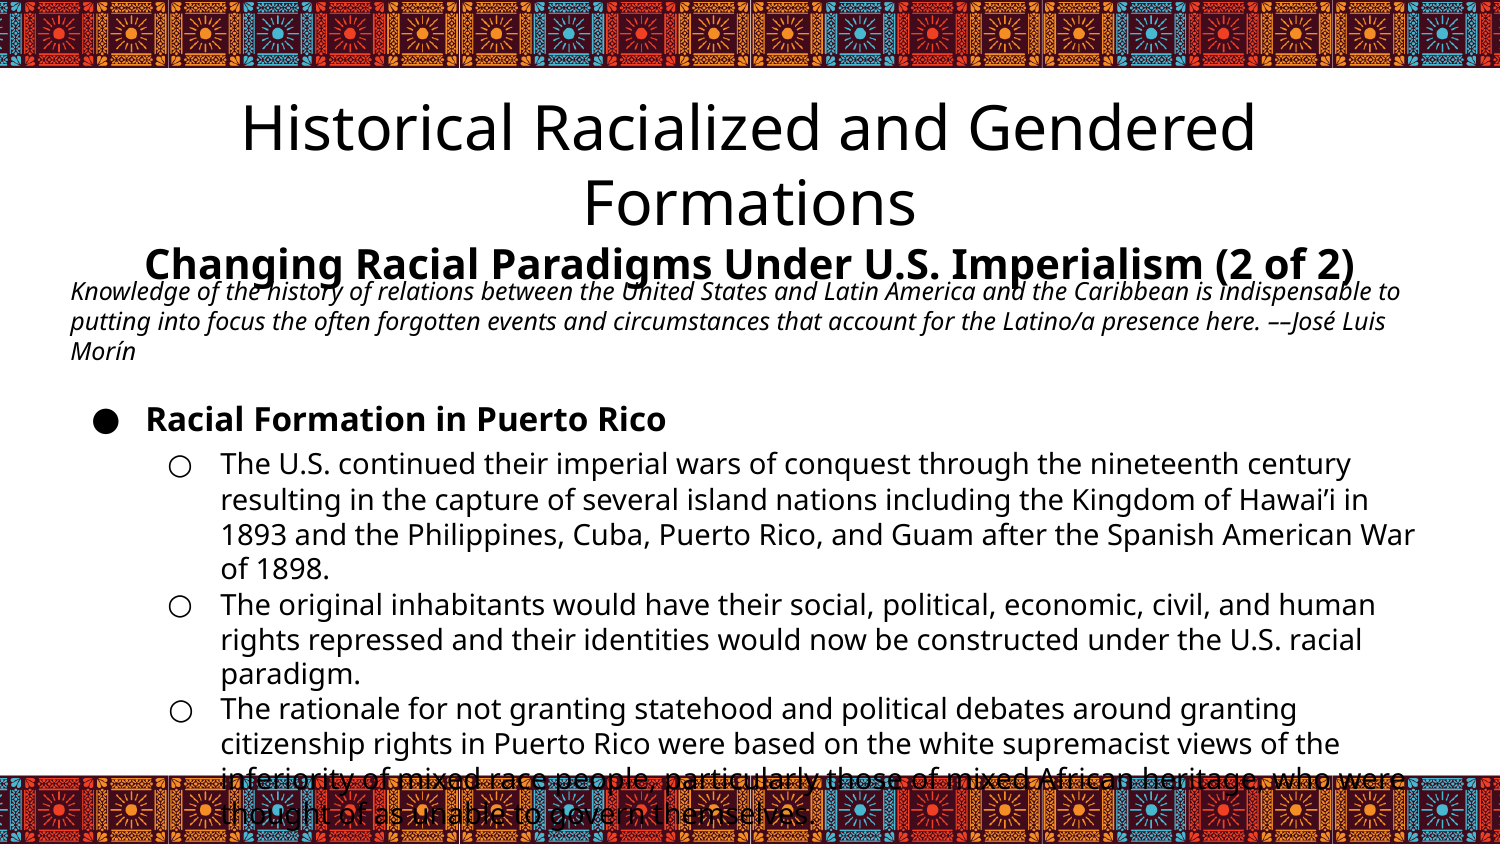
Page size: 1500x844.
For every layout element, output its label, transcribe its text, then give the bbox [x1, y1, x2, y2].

picture [0, 0, 1500, 844]
list Knowledge of the history of relations between the United States and Latin America and the Caribbean is indispensable to putting into focus the often forgotten events and circumstances that account for the Latino/a presence here. ––José Luis Morín Racial Formation in Puerto Rico The U.S. continued their imperial wars of conquest through the nineteenth century resulting in the capture of several island nations including the Kingdom of Hawai’i in 1893 and the Philippines, Cuba, Puerto Rico, and Guam after the Spanish American War of 1898. The original inhabitants would have their social, political, economic, civil, and human rights repressed and their identities would now be constructed under the U.S. racial paradigm. The rationale for not granting statehood and political debates around granting citizenship rights in Puerto Rico were based on the white supremacist views of the inferiority of mixed race people, particularly those of mixed African heritage, who were thought of as unable to govern themselves. [55, 260, 1445, 746]
title Historical Racialized and Gendered Formations Changing Racial Paradigms Under U.S. Imperialism (2 of 2) [51, 72, 1449, 225]
